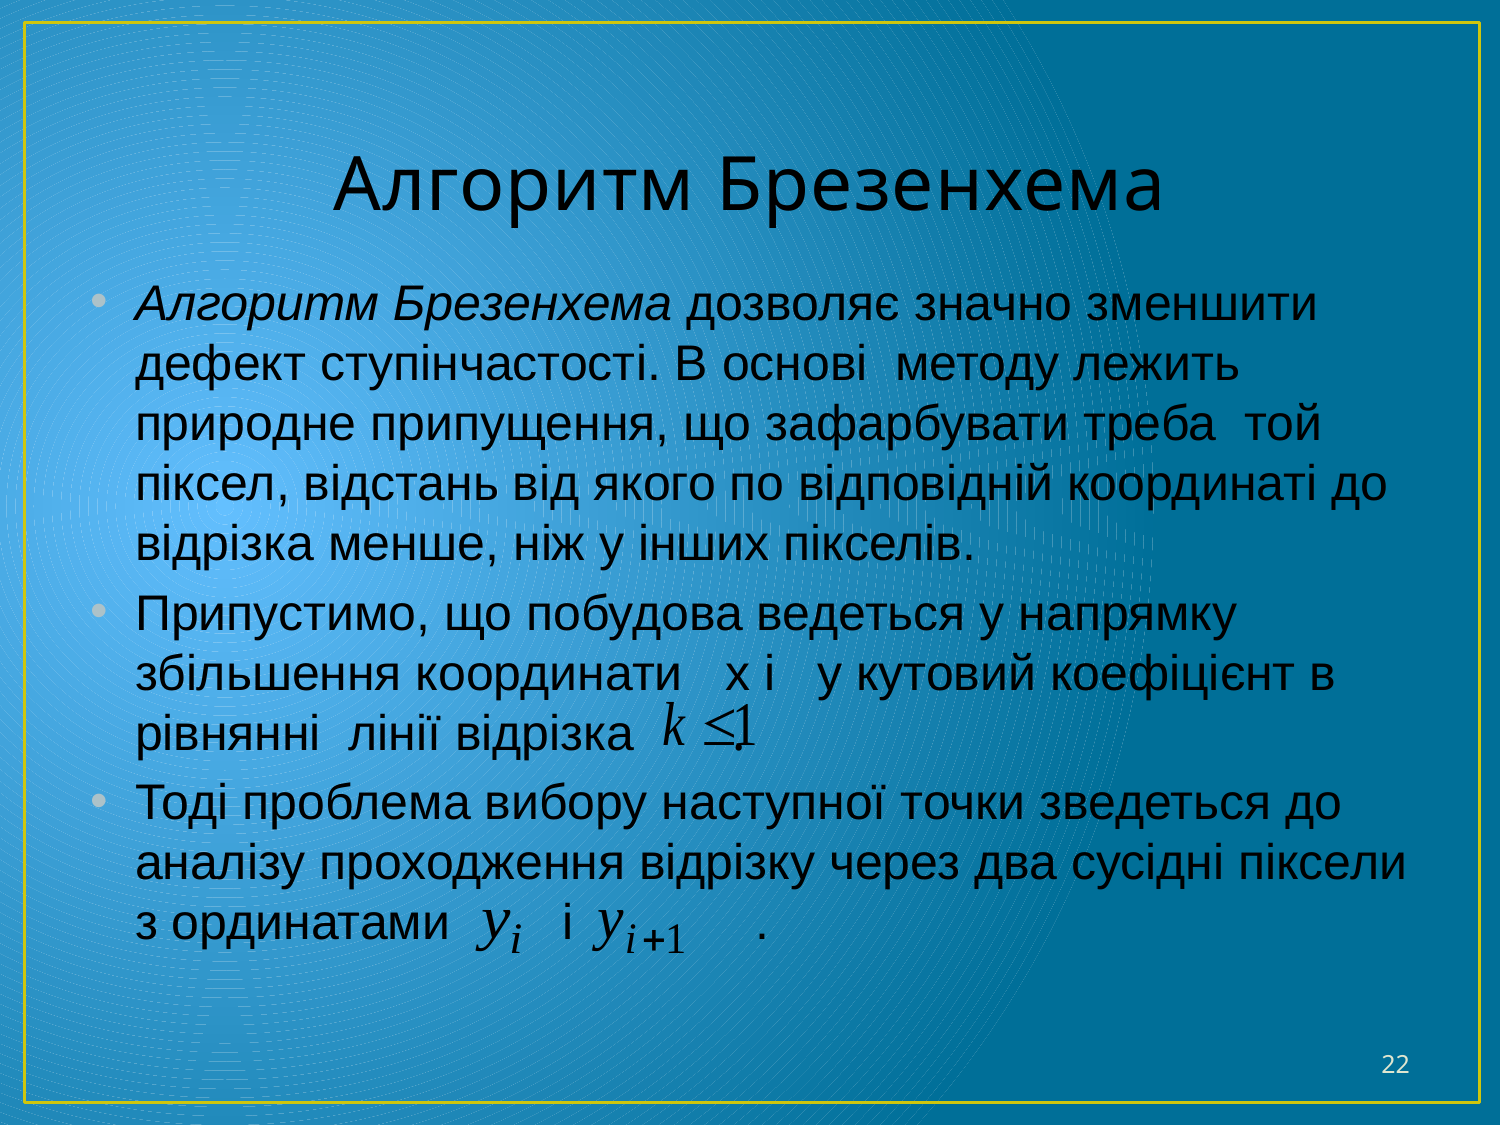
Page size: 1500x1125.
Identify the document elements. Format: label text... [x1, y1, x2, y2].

slide_number 22 [1074, 1035, 1425, 1096]
list Алгоритм Брезенхема дозволяє значно зменшити дефект ступінчастості. В основі методу лежить природне припущення, що зафарбувати треба той піксел, відстань від якого по відповідній координаті до відрізка менше, ніж у інших пікселів. Припустимо, що побудова ведеться у напрямку збільшення координати x і y кутовий коефіцієнт в рівнянні лінії відрізка . Тоді проблема вибору наступної точки зведеться до аналізу проходження відрізку через два сусідні піксели з ординатами і . [75, 262, 1425, 1005]
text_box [655, 692, 762, 760]
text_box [584, 881, 692, 965]
title Алгоритм Брезенхема [75, 45, 1425, 233]
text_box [466, 881, 533, 965]
